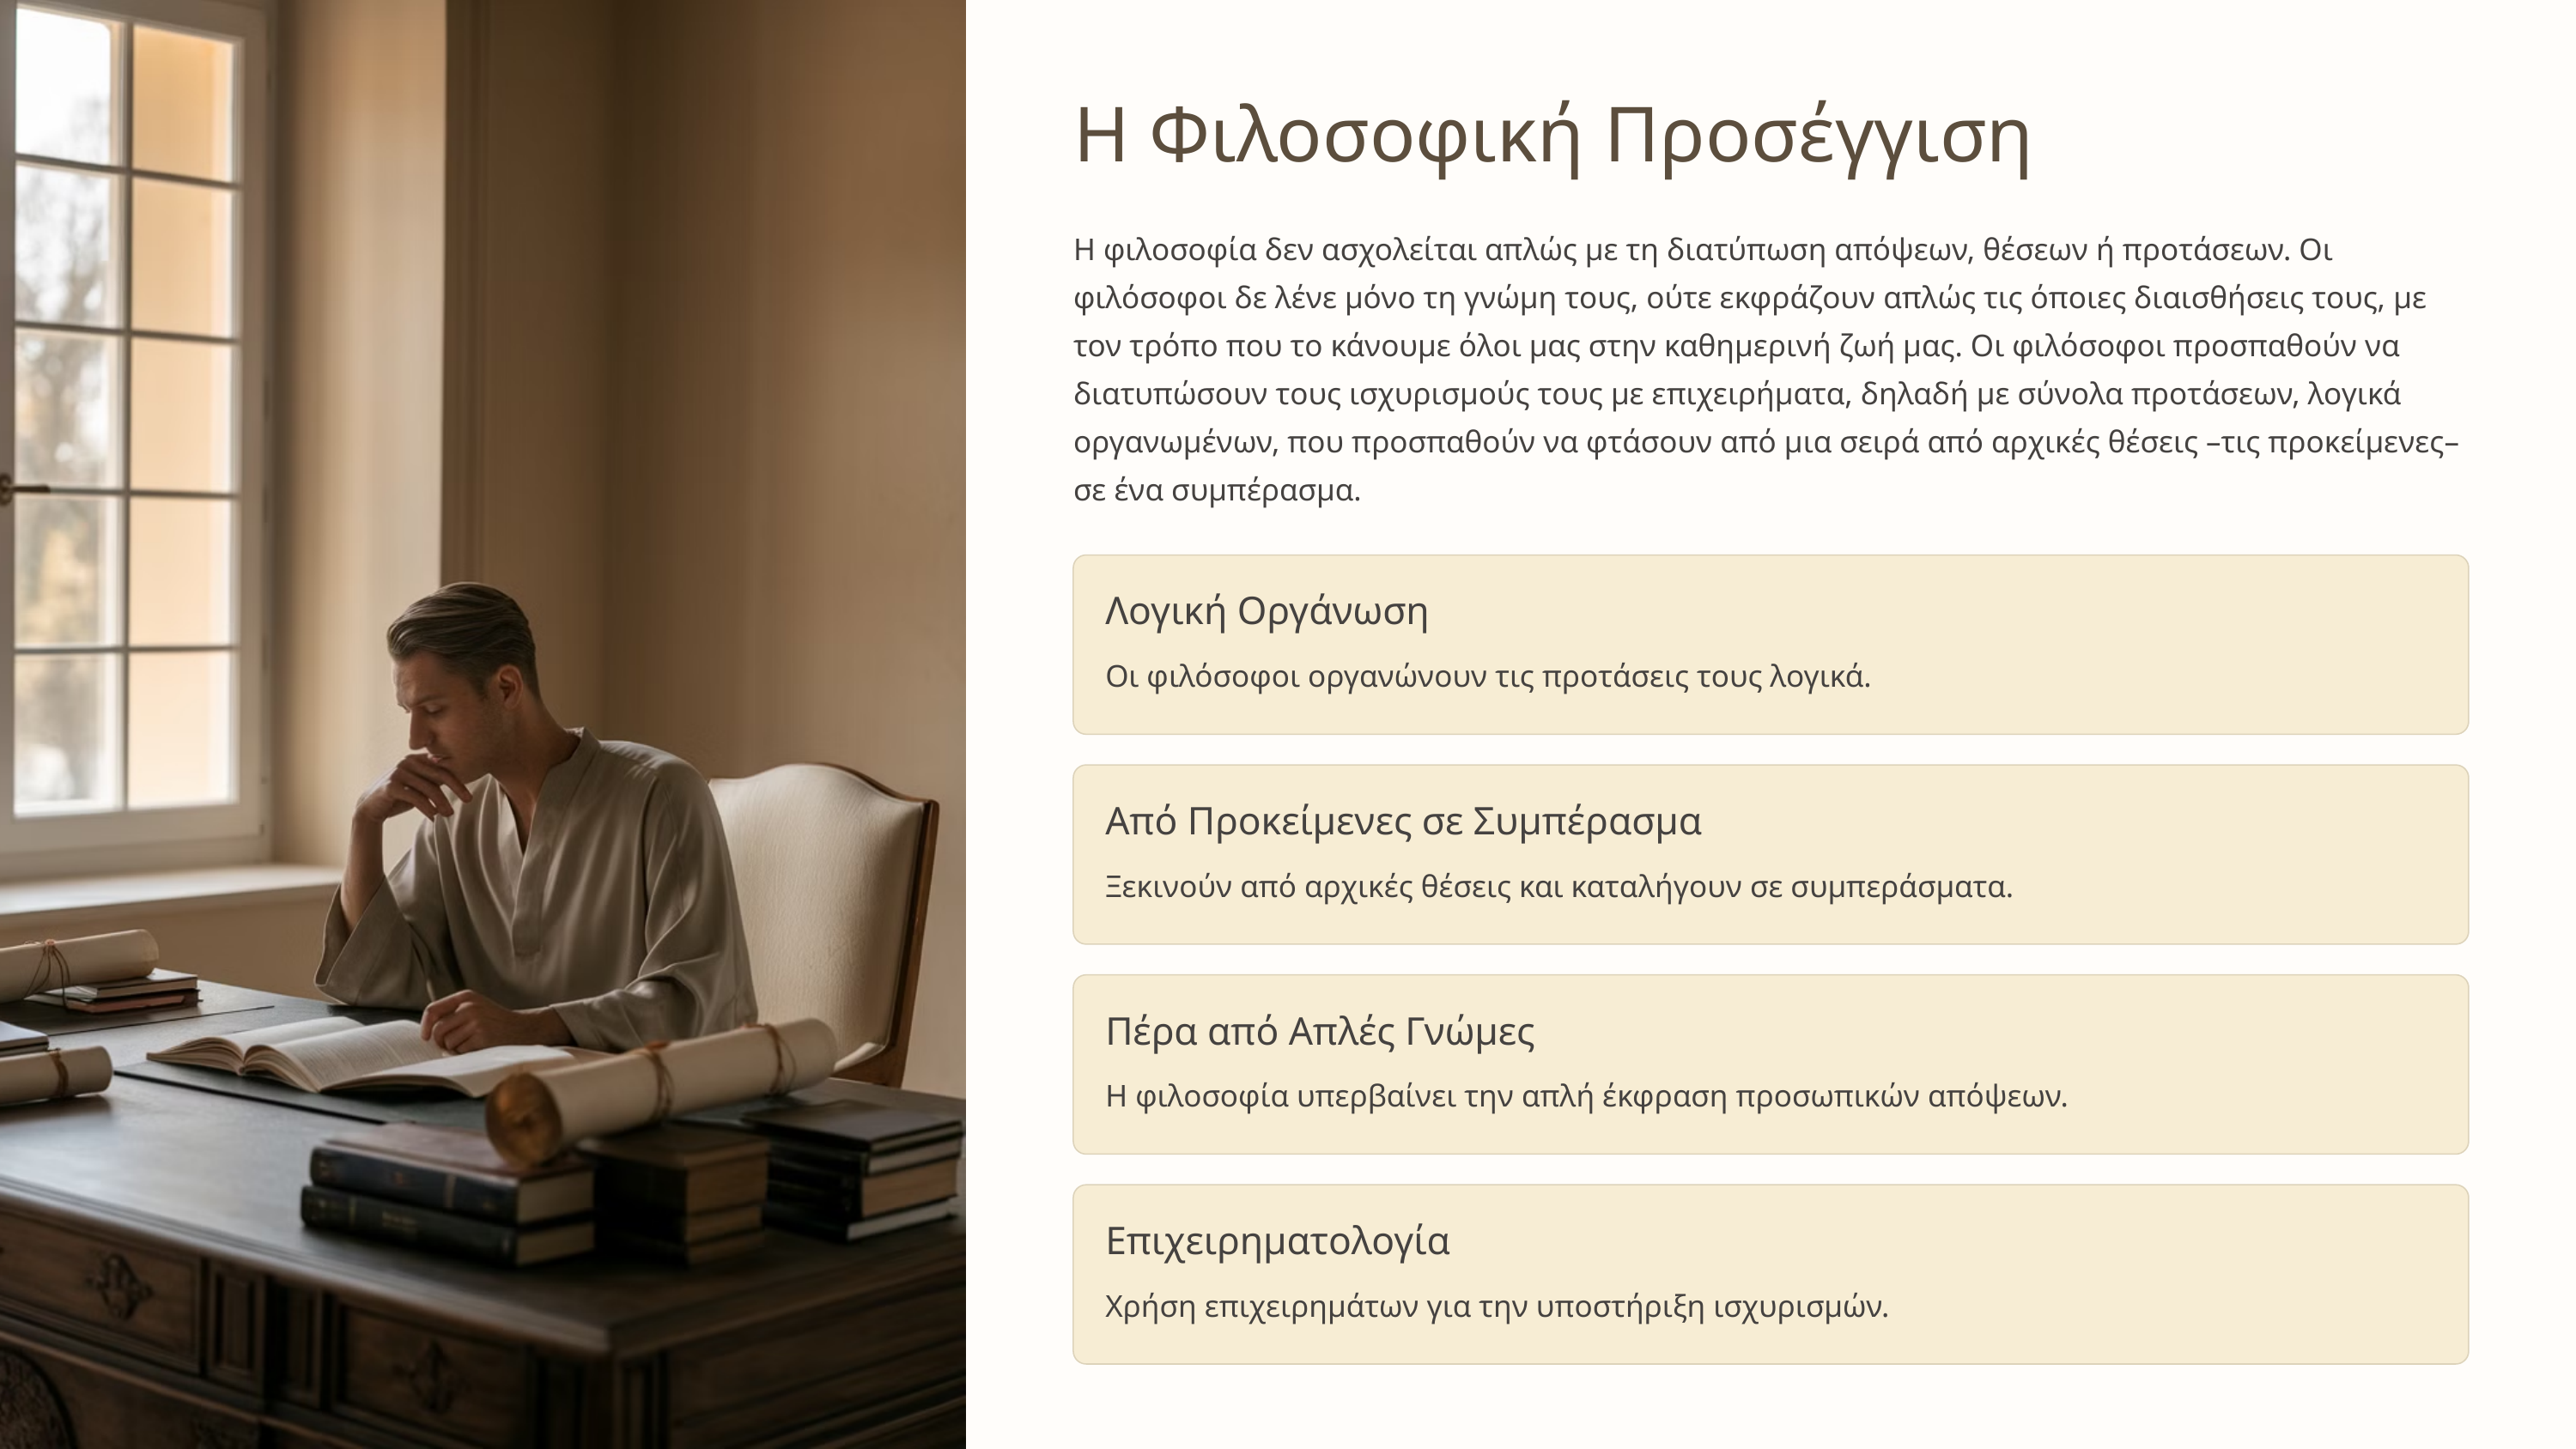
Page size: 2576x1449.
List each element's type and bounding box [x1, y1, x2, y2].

text_box [1072, 973, 2470, 1155]
text_box [1072, 764, 2470, 945]
text_box [1072, 1184, 2470, 1366]
text_box [1072, 554, 2470, 736]
text_box [0, 0, 2576, 1449]
